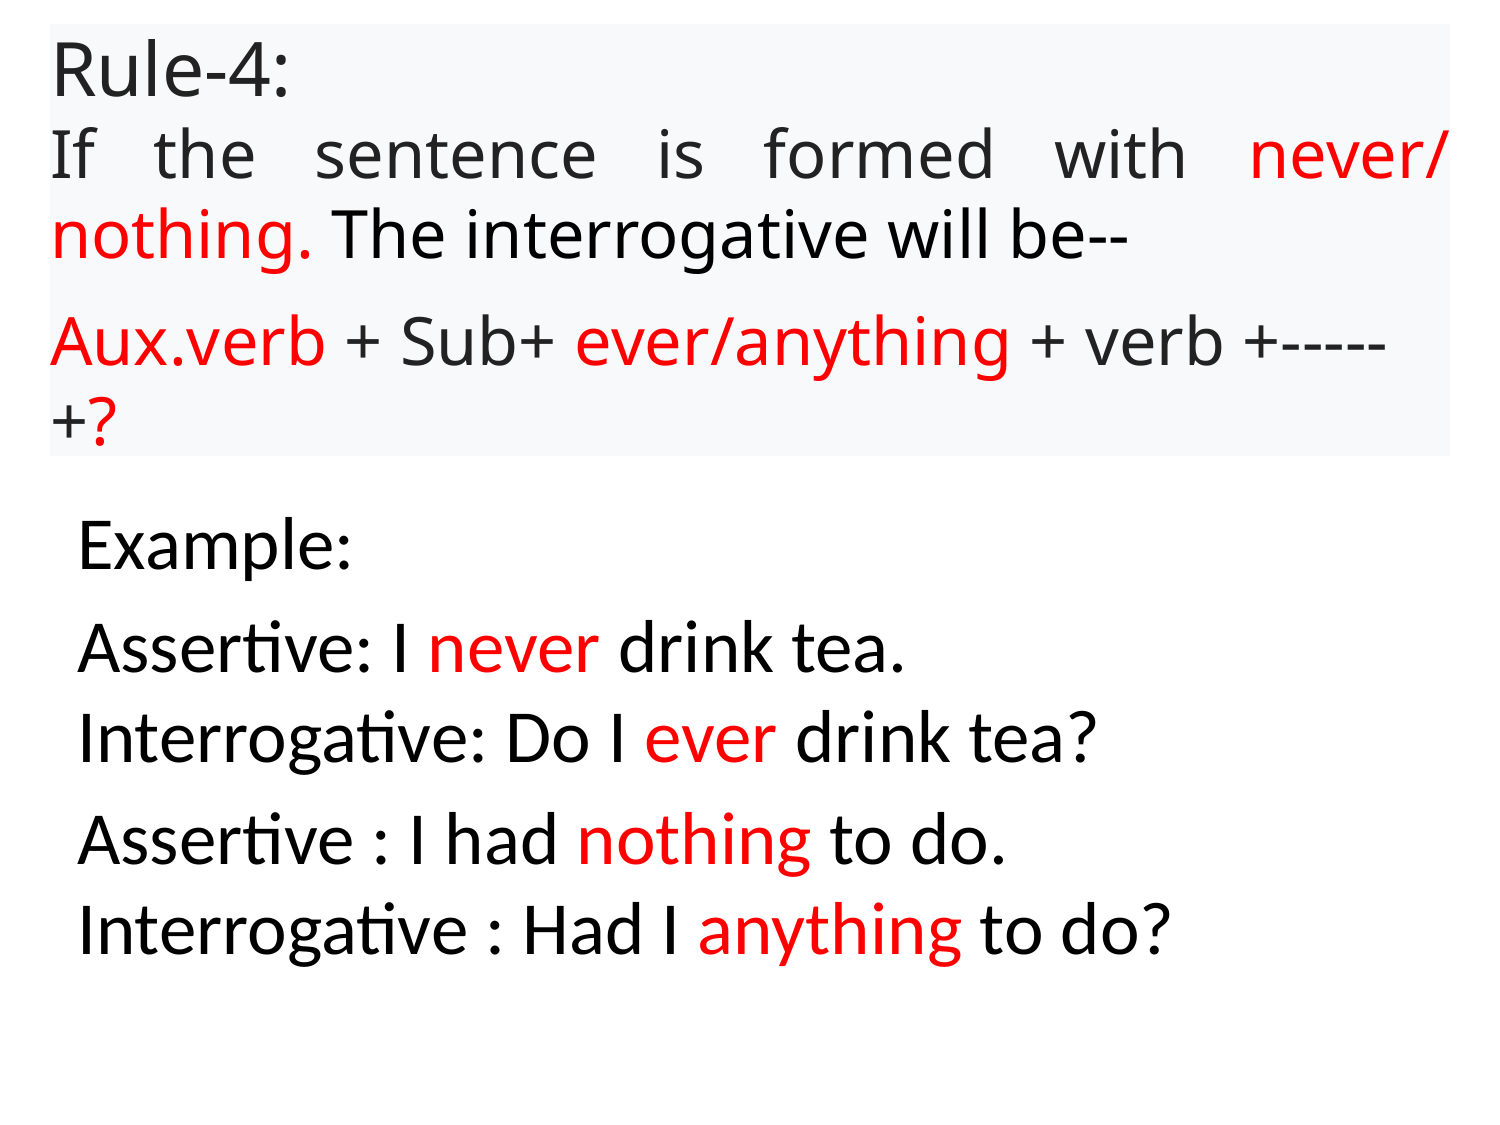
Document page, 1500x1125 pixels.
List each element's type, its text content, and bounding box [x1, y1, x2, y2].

text_box Example: Assertive: I never drink tea. Interrogative: Do I ever drink tea? Assertive : I had nothing to do. Interrogative : Had I anything to do? [62, 487, 1388, 978]
text_box Rule-4: If the sentence is formed with never/ nothing. The interrogative will be-- Aux.verb + Sub+ ever/anything + verb +-----+? [50, 24, 1450, 456]
